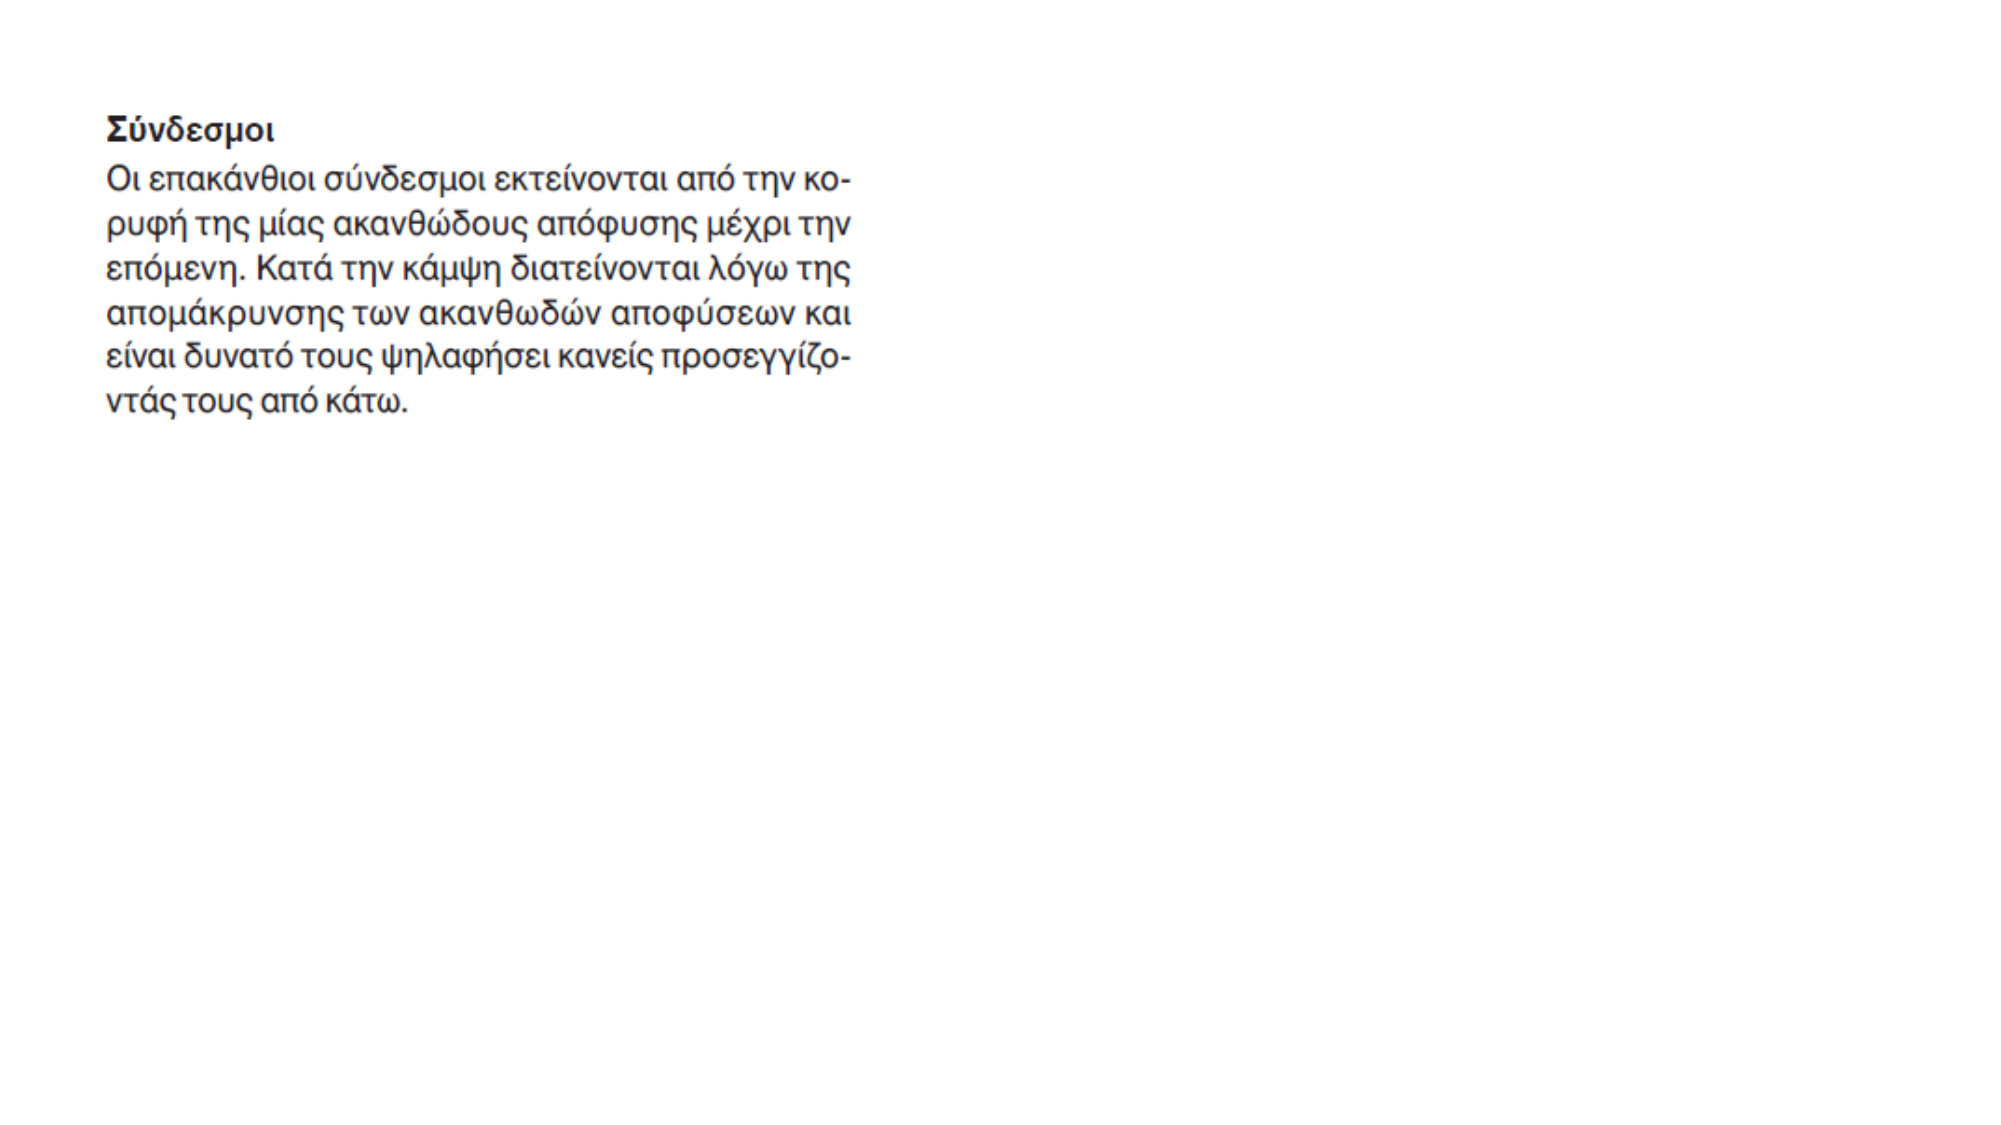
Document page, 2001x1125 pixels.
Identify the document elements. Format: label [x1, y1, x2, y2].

picture [93, 101, 857, 433]
